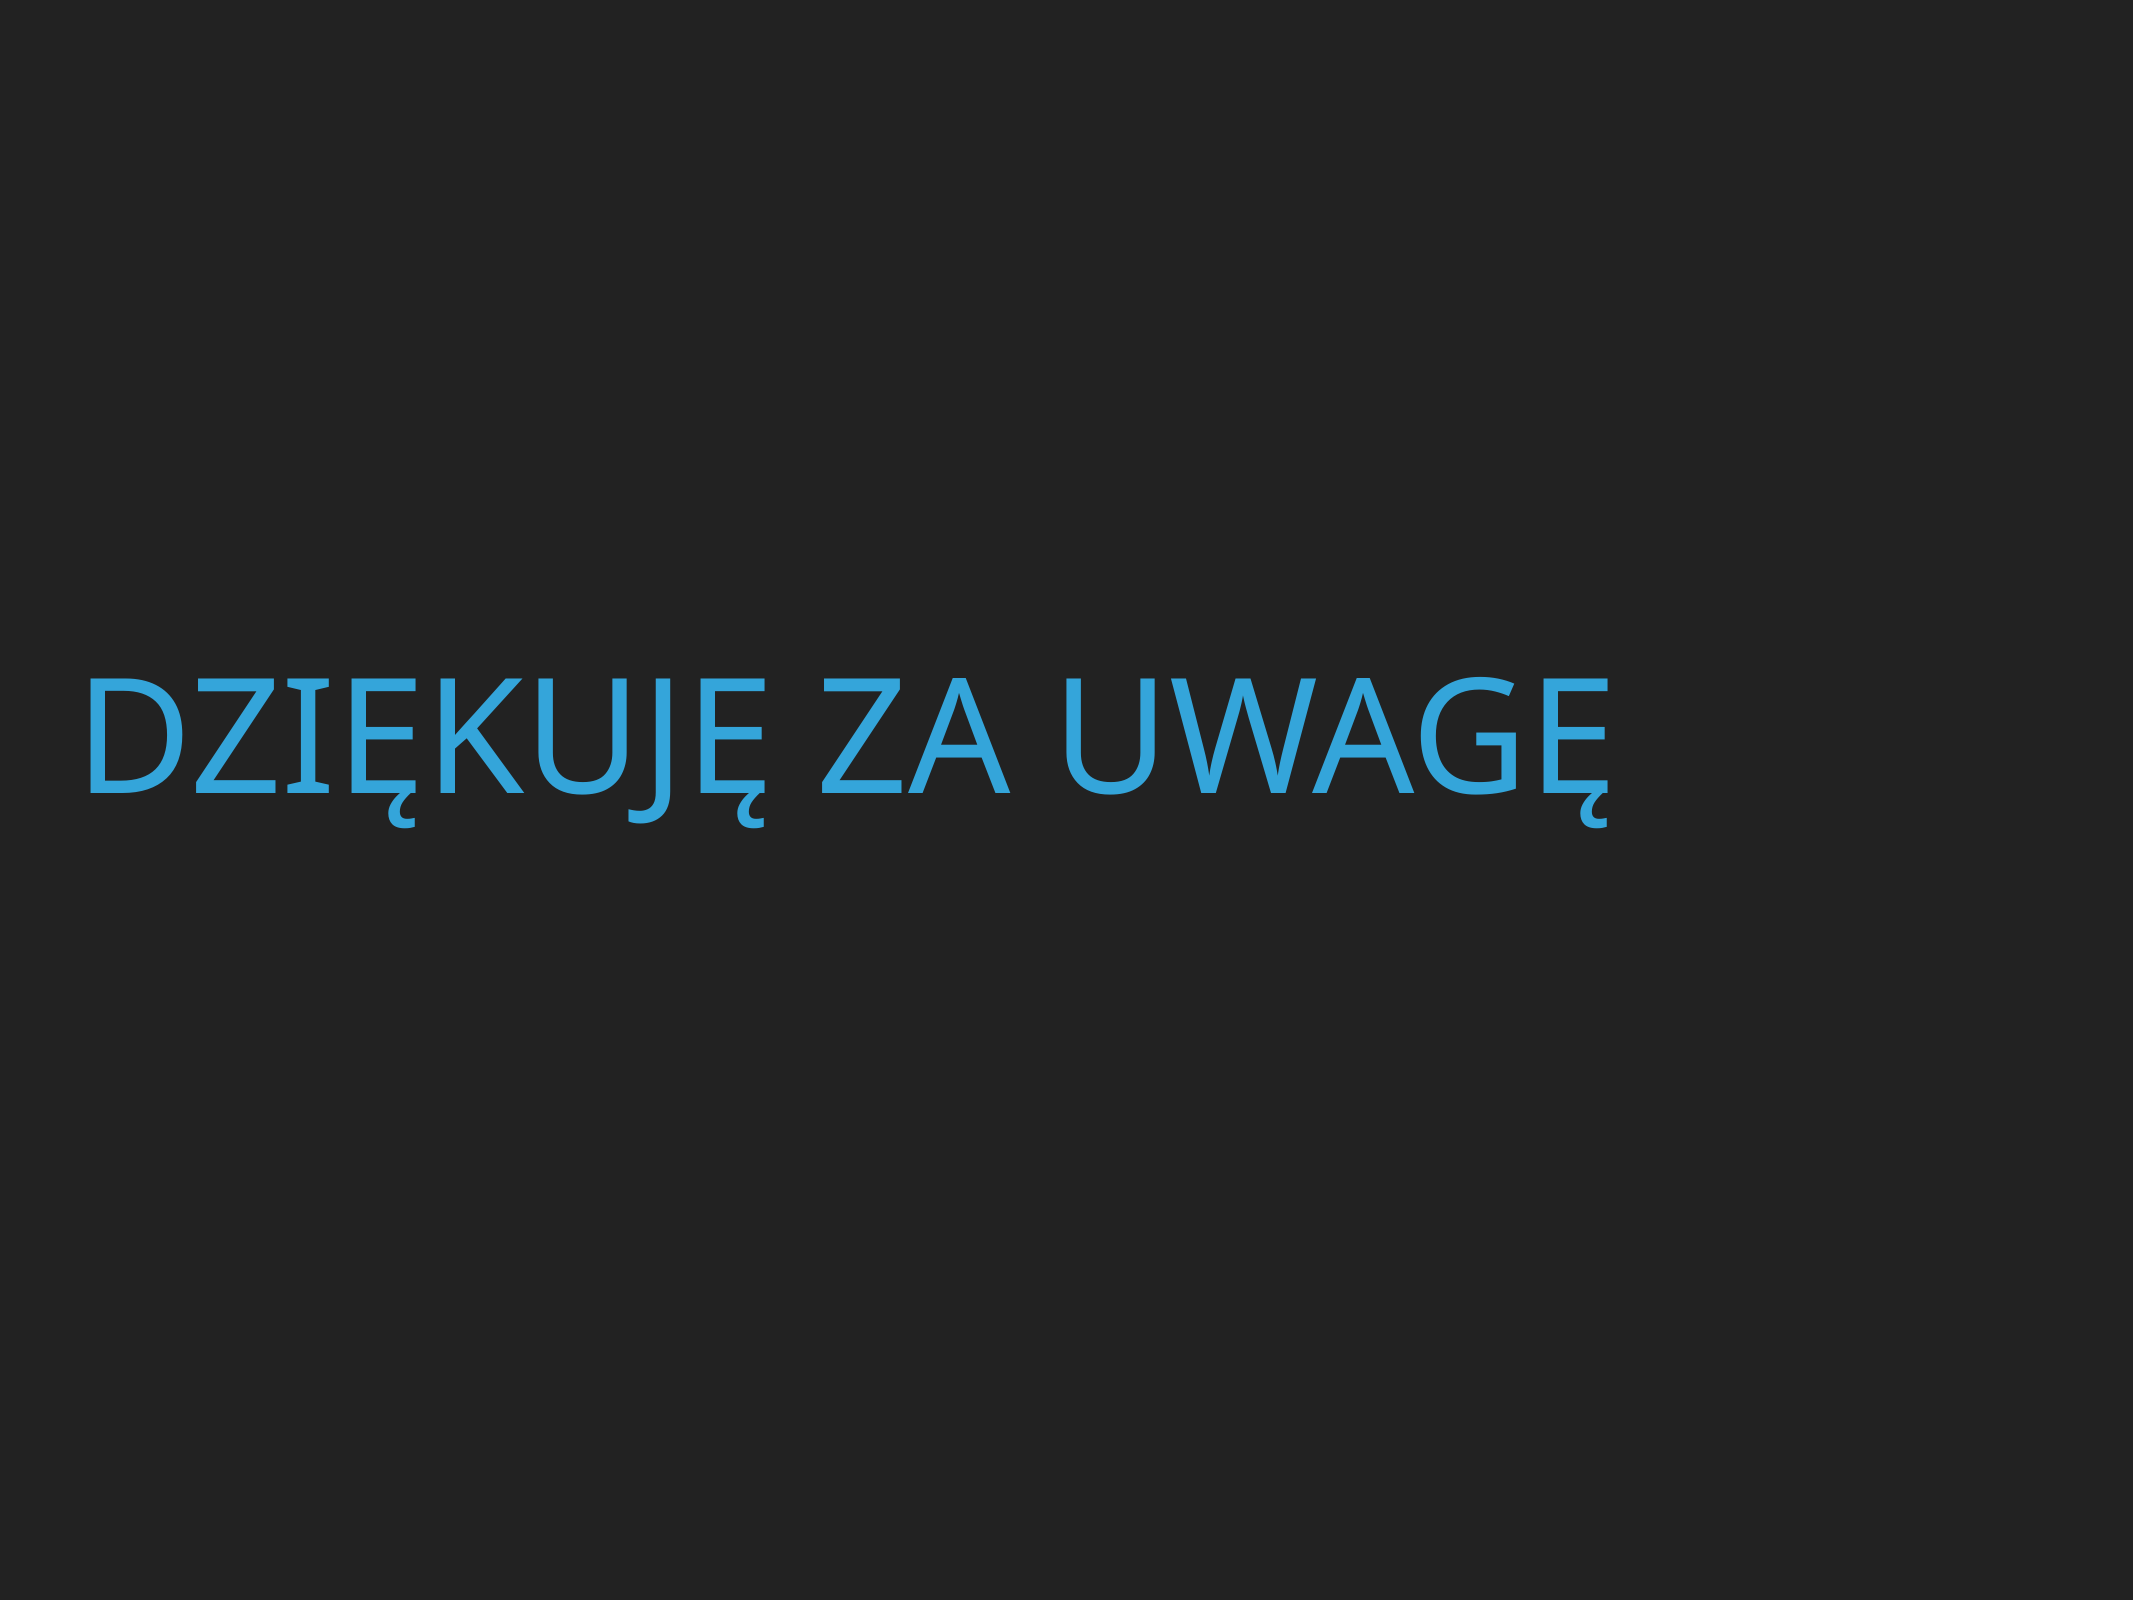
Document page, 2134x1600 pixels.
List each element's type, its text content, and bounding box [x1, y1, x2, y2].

title Dziękuję za uwagę [66, 661, 2068, 1405]
